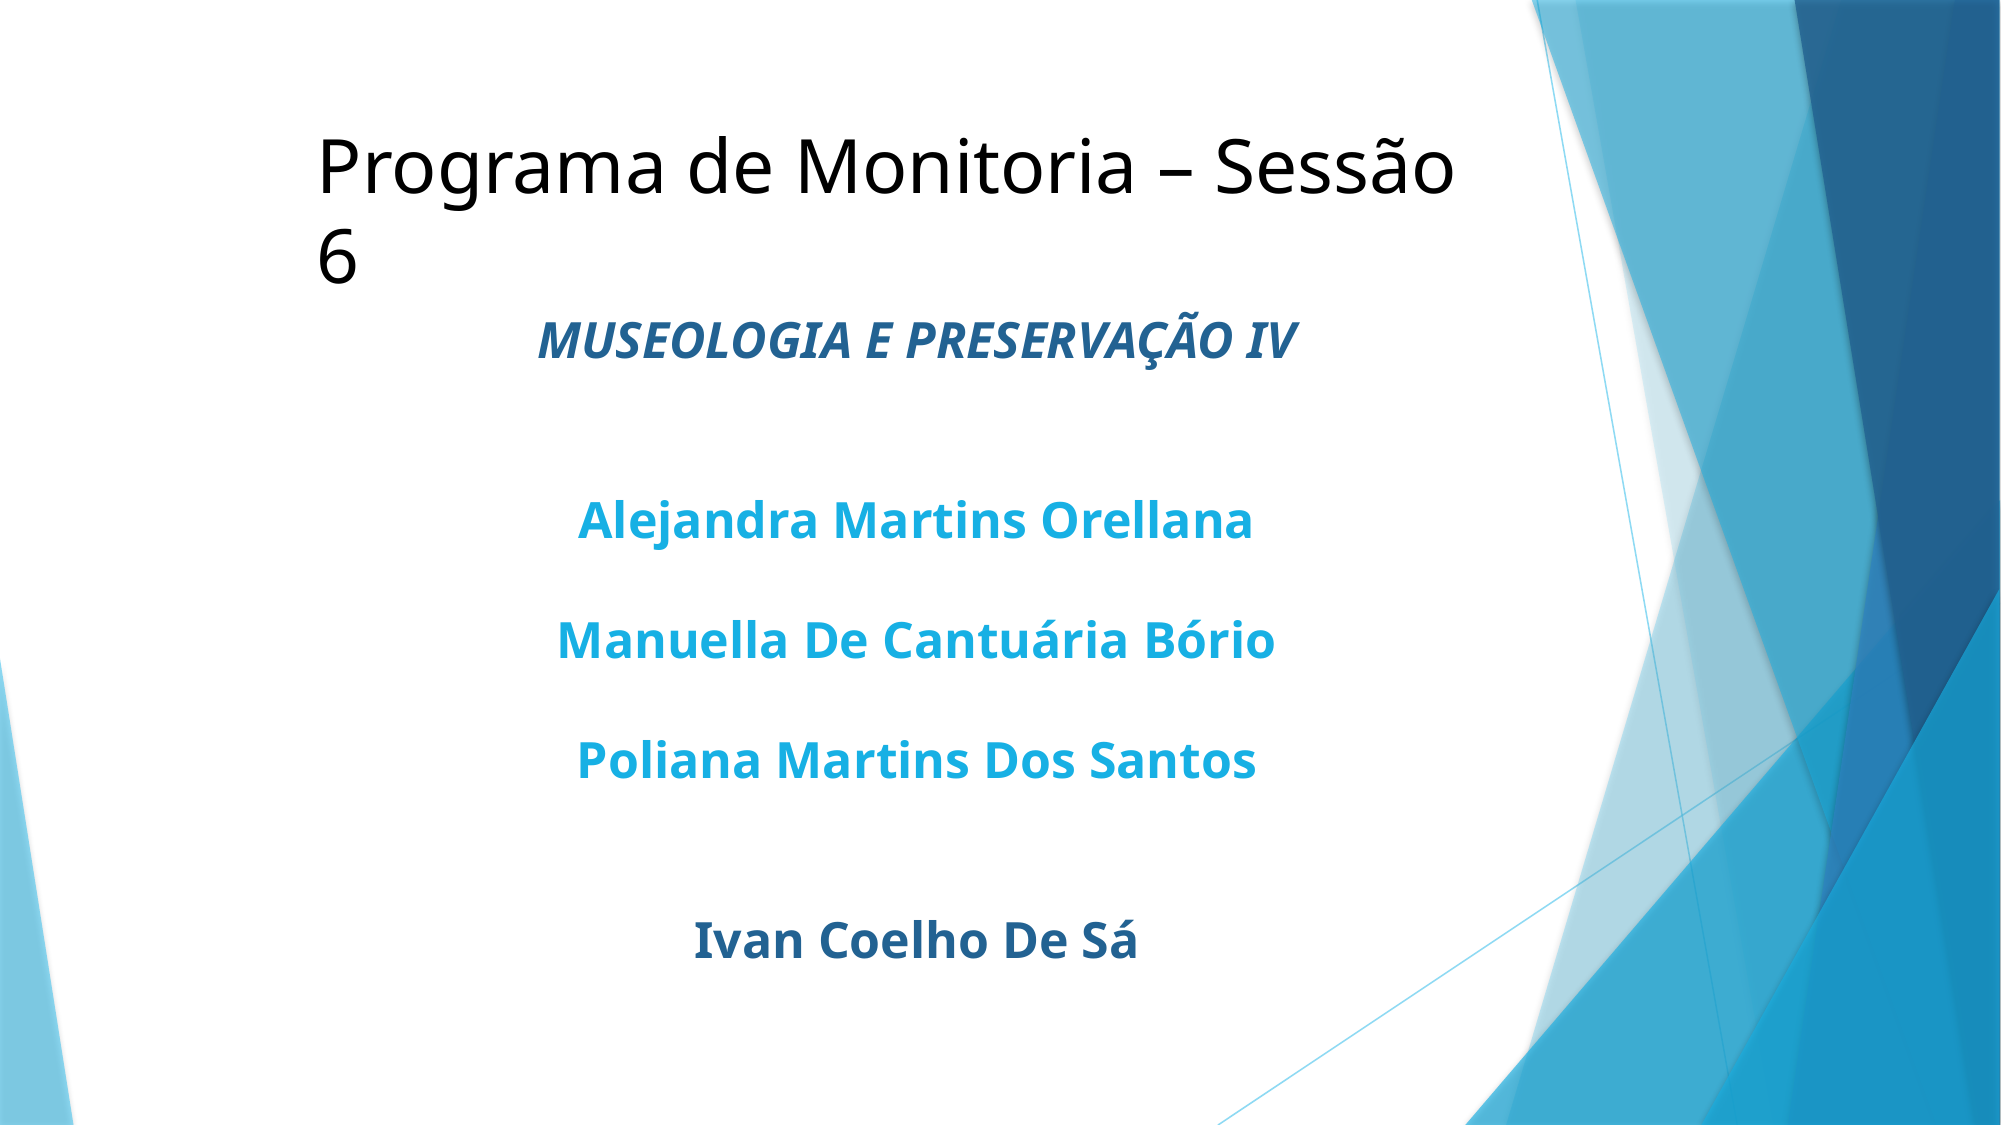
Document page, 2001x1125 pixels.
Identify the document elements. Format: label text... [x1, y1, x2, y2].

text_box MUSEOLOGIA E PRESERVAÇÃO IV Alejandra Martins Orellana Manuella De Cantuária Bório Poliana Martins Dos Santos Ivan Coelho De Sá [129, 271, 1705, 1021]
title Programa de Monitoria – Sessão 6 [301, 111, 1532, 229]
